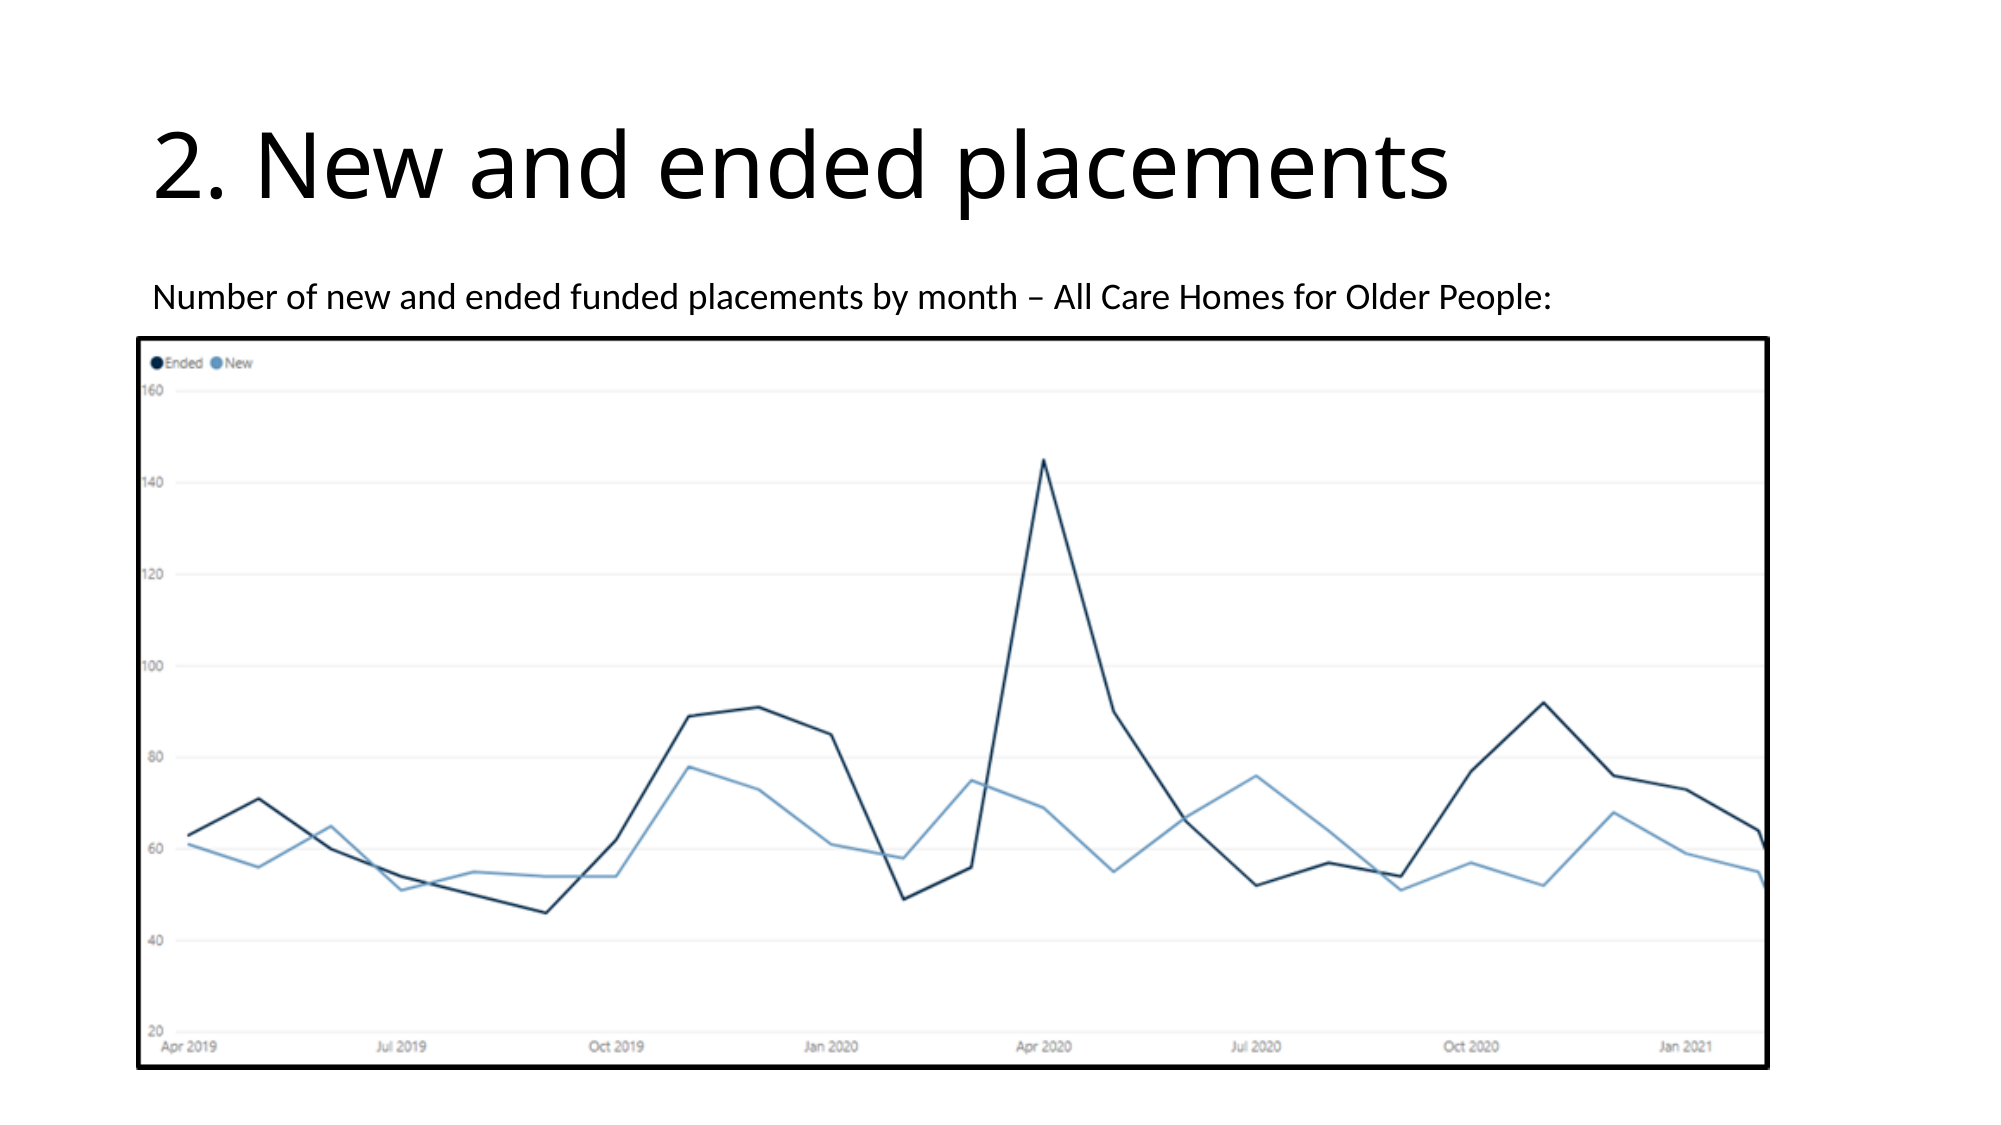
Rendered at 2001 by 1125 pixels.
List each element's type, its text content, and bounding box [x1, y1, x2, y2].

title 2. New and ended placements [137, 59, 1863, 278]
picture [136, 336, 1770, 1070]
list Number of new and ended funded placements by month – All Care Homes for Older People: [137, 269, 1770, 336]
